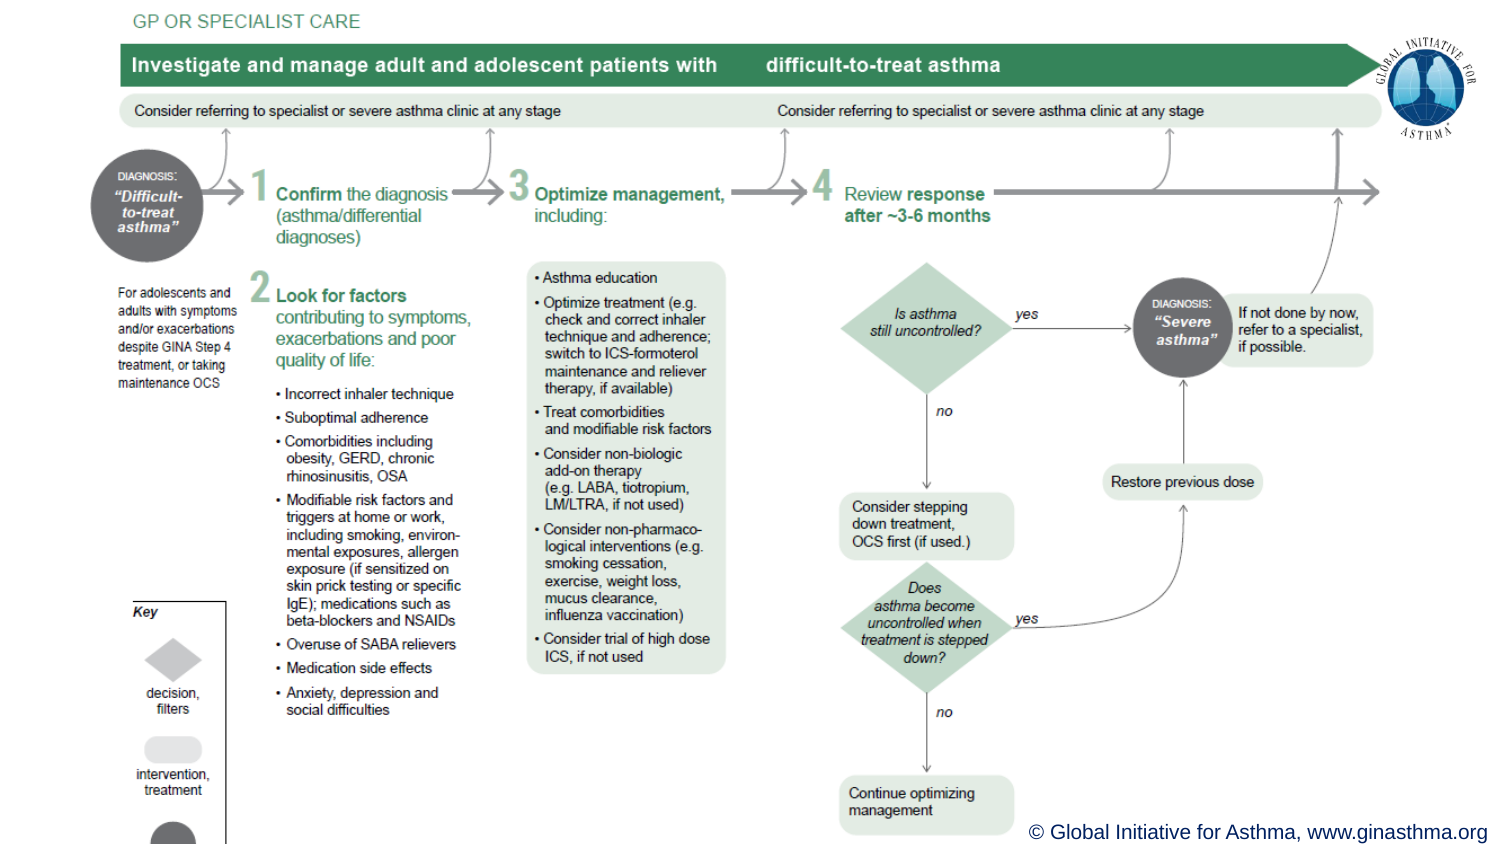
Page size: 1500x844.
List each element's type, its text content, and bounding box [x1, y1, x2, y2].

text_box © Global Initiative for Asthma, www.ginasthma.org [1434, 818, 1489, 844]
picture [71, 1, 1483, 844]
